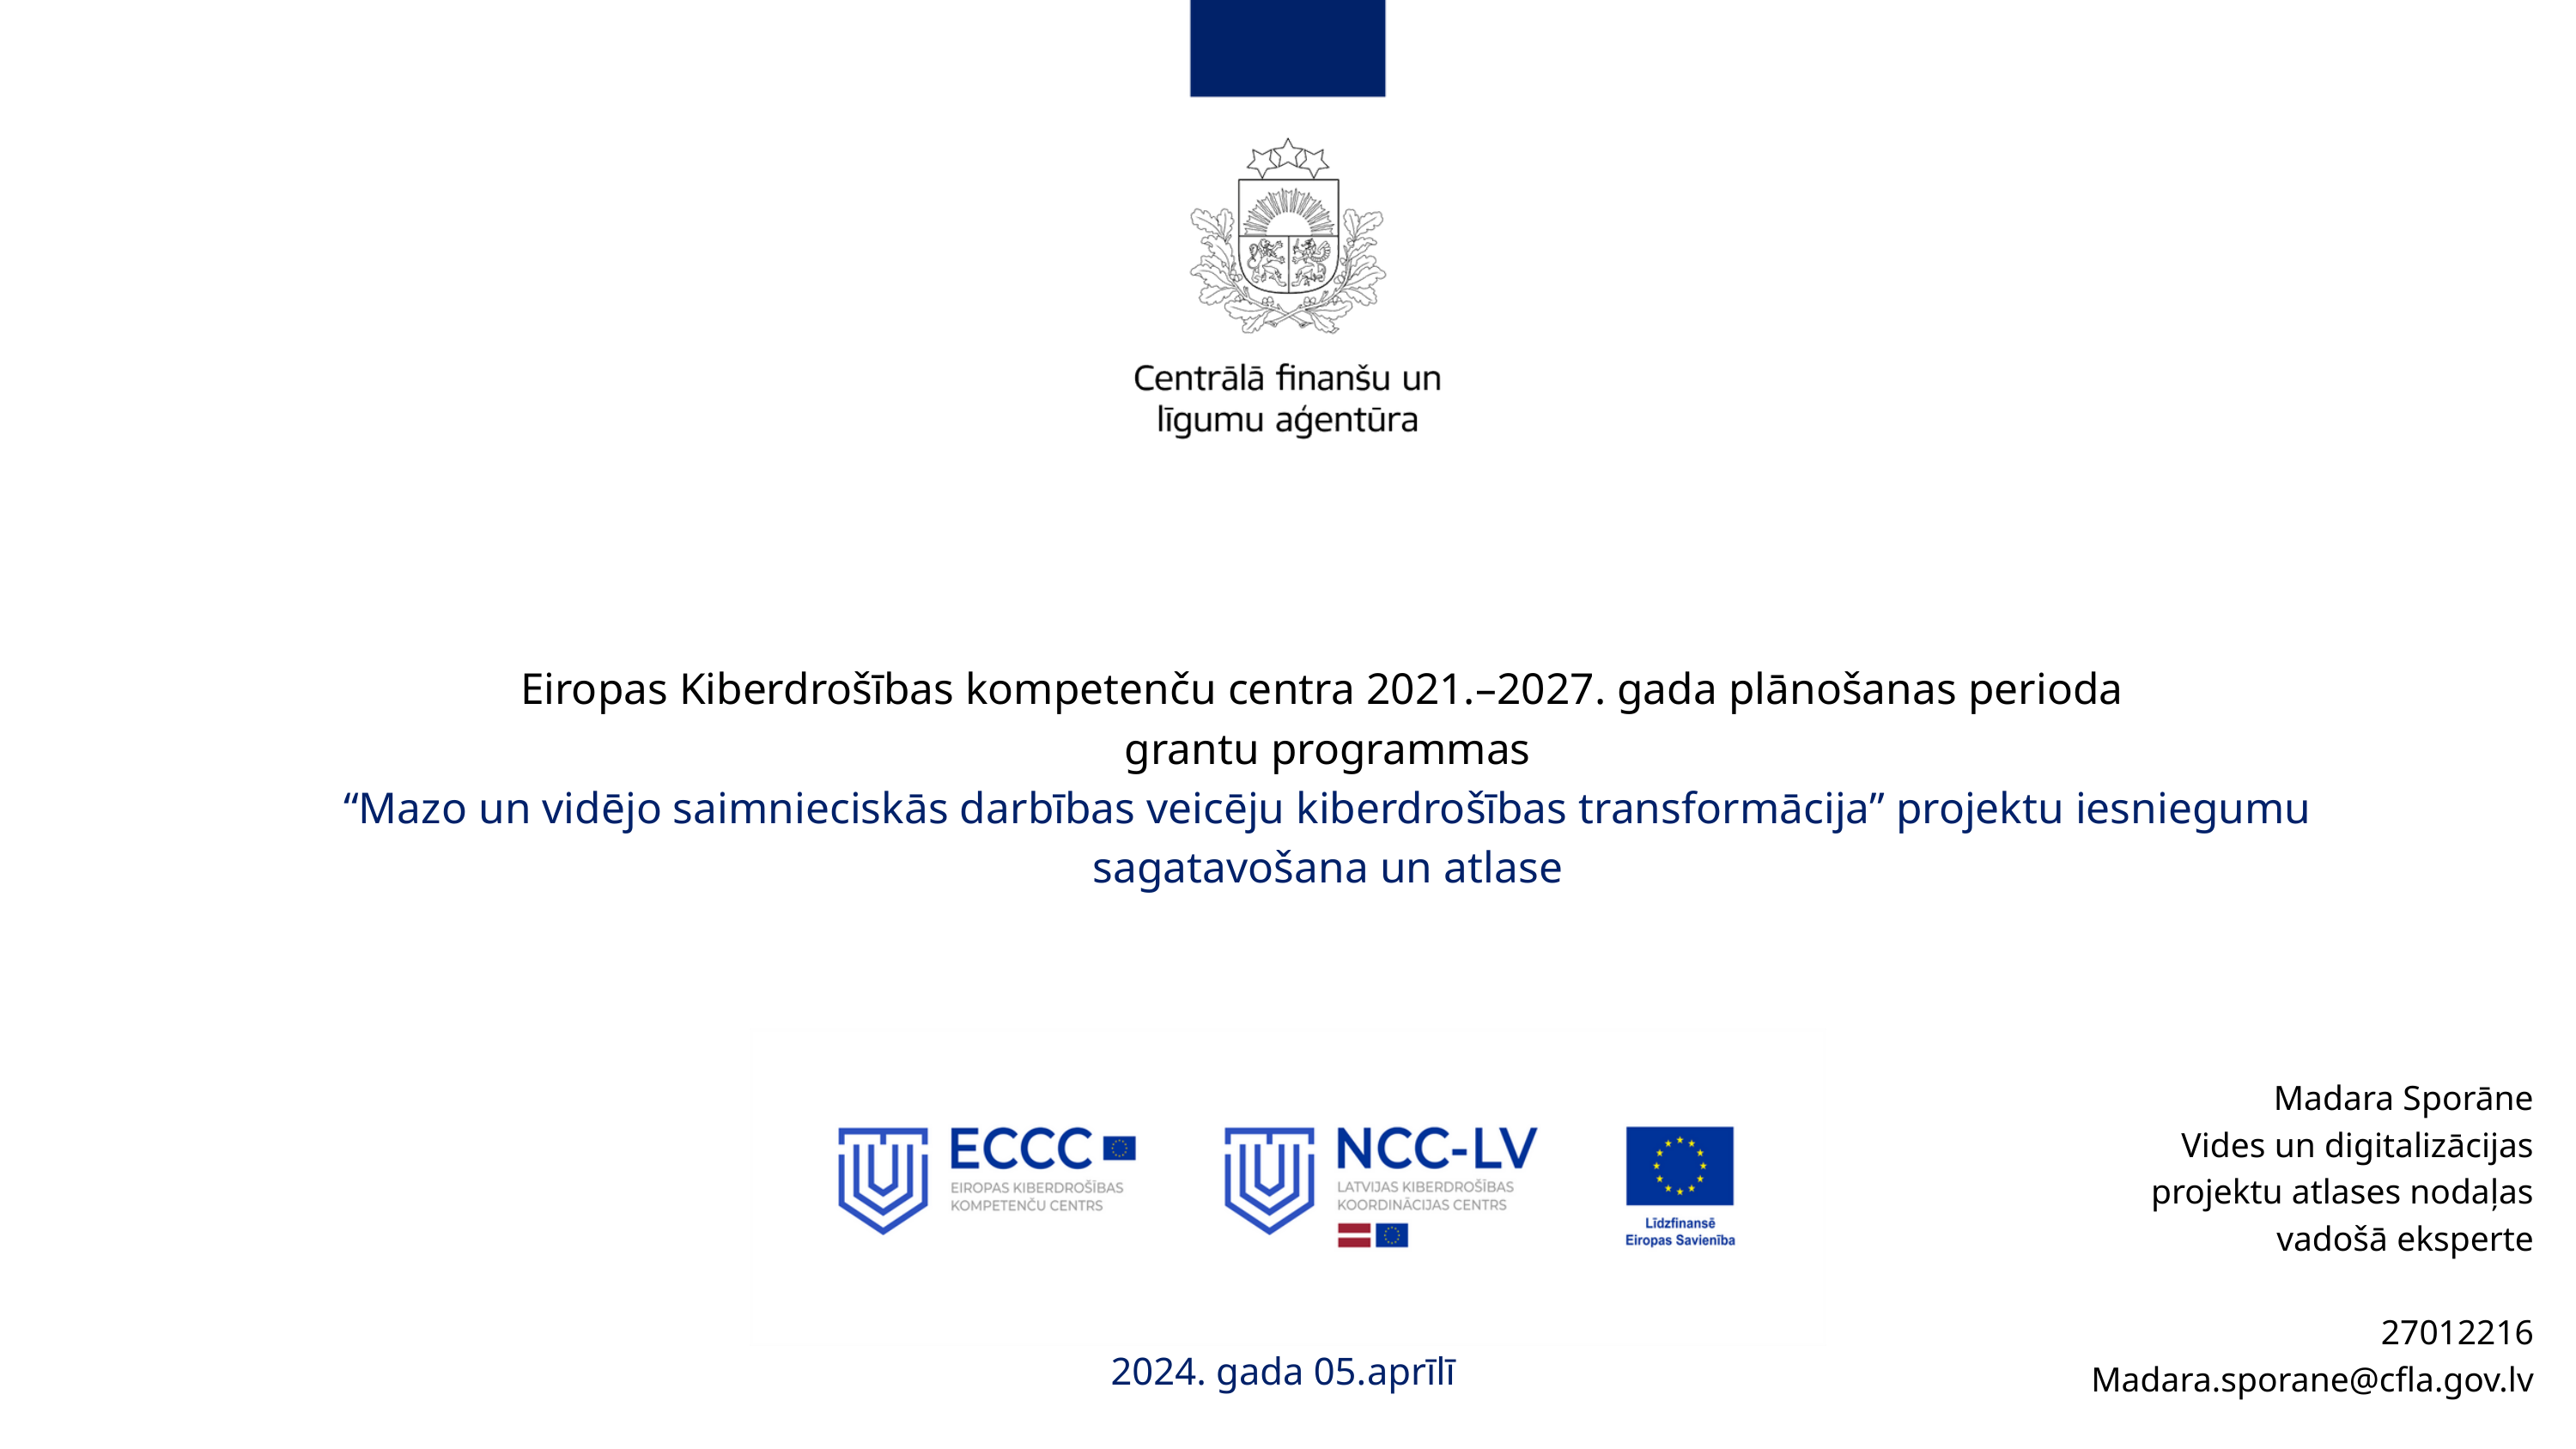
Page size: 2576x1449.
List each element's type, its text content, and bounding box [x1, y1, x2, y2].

text_box Eiropas Kiberdrošības kompetenču centra 2021.–2027. gada plānošanas perioda grantu programmas “Mazo un vidējo saimnieciskās darbības veicēju kiberdrošības transformācija” projektu iesniegumu sagatavošana un atlase [302, 652, 2353, 892]
text_box [750, 1028, 1826, 1346]
text_box [1039, 0, 1537, 497]
text_box Madara Sporāne Vides un digitalizācijas projektu atlases nodaļas vadošā eksperte 27012216 Madara.sporane@cfla.gov.lv [2074, 1070, 2534, 1399]
text_box 2024. gada 05.aprīlī [1107, 1340, 1469, 1393]
